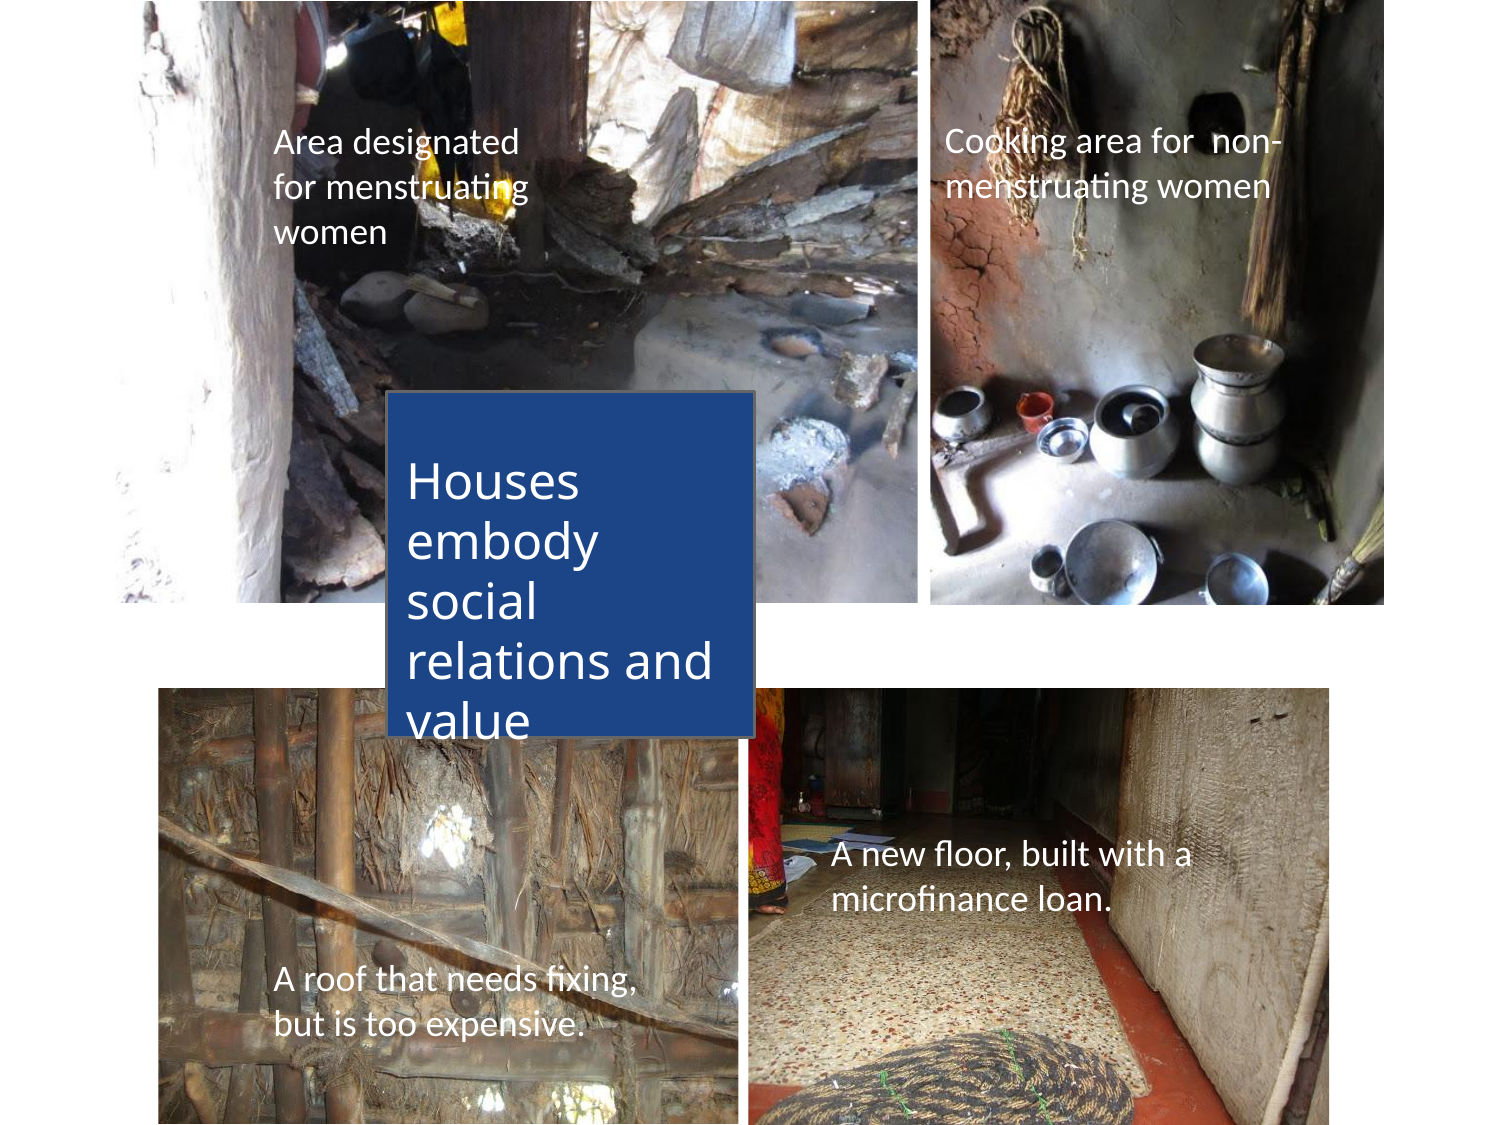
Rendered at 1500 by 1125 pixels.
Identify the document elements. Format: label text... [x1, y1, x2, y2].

text_box [748, 688, 1330, 1125]
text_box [386, 390, 756, 739]
text_box [930, 0, 1384, 605]
text_box Cooking area for non-menstruating women [929, 101, 1375, 257]
text_box [115, 1, 918, 603]
text_box A new floor, built with a microfinance loan. [815, 814, 1242, 935]
text_box Area designated for menstruating women [258, 102, 577, 268]
text_box [158, 688, 739, 1124]
text_box A roof that needs fixing, but is too expensive. [258, 939, 688, 1060]
